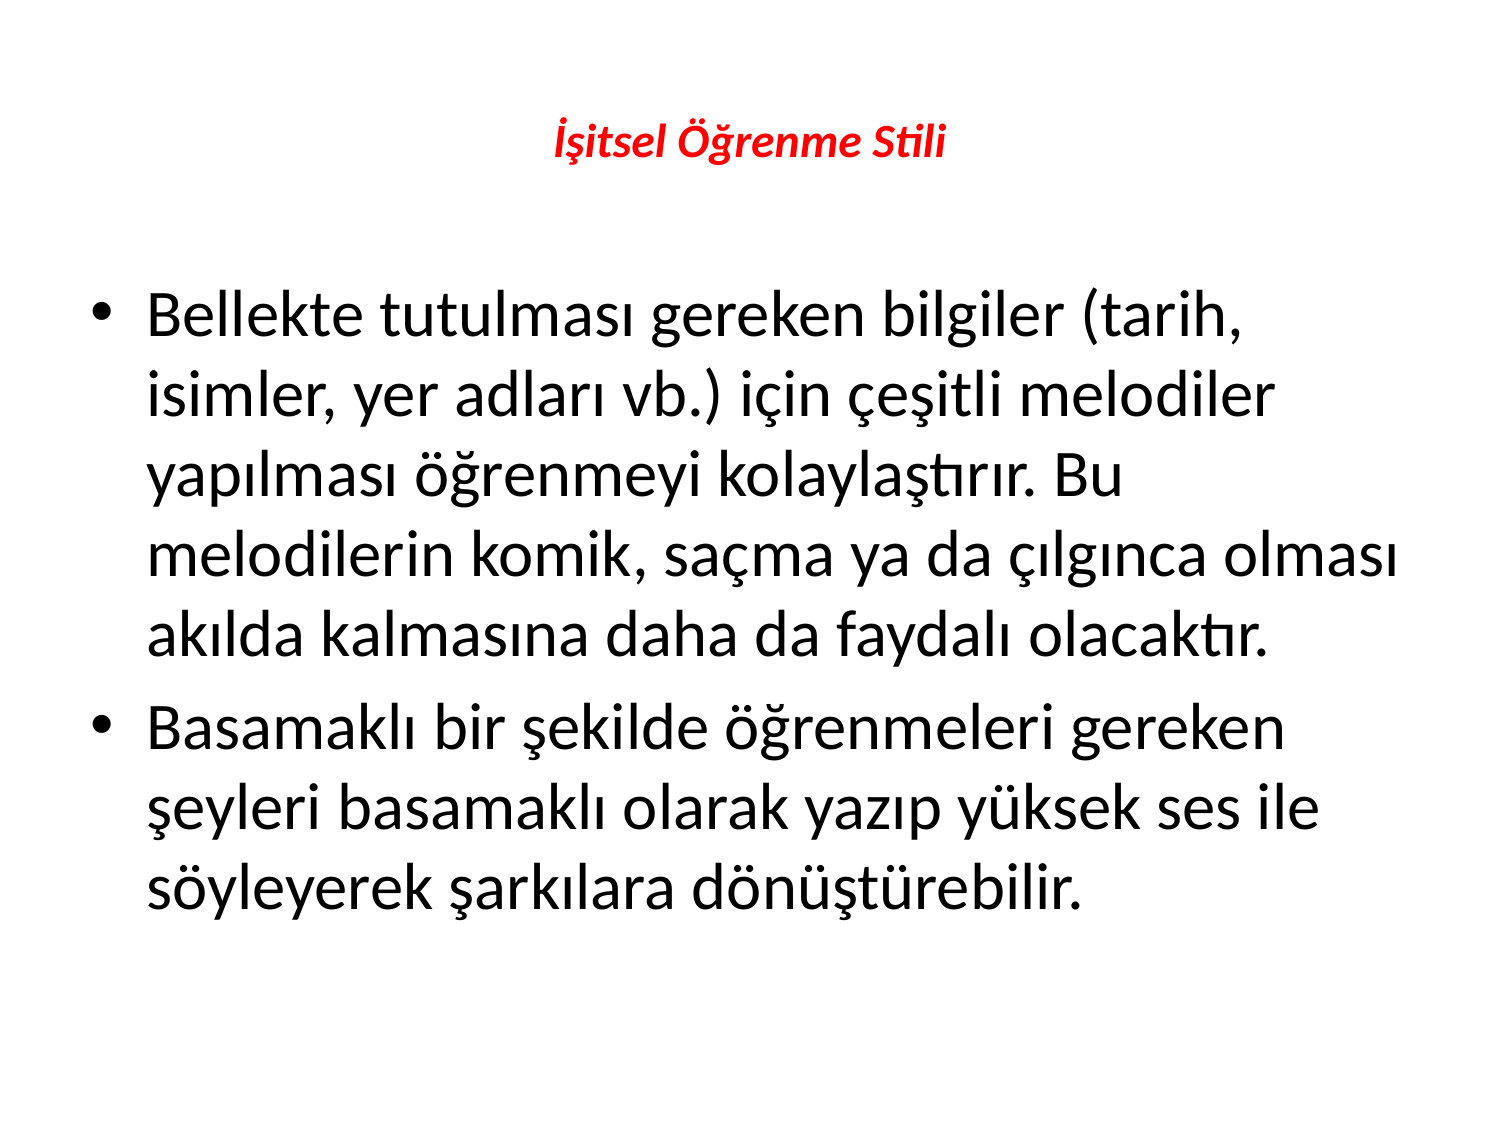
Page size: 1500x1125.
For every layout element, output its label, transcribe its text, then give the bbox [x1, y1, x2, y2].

title İşitsel Öğrenme Stili [75, 45, 1425, 233]
list Bellekte tutulması gereken bilgiler (tarih, isimler, yer adları vb.) için çeşitli melodiler yapılması öğrenmeyi kolaylaştırır. Bu melodilerin komik, saçma ya da çılgınca olması akılda kalmasına daha da faydalı olacaktır. Basamaklı bir şekilde öğrenmeleri gereken şeyleri basamaklı olarak yazıp yüksek ses ile söyleyerek şarkılara dönüştürebilir. [75, 262, 1425, 1005]
